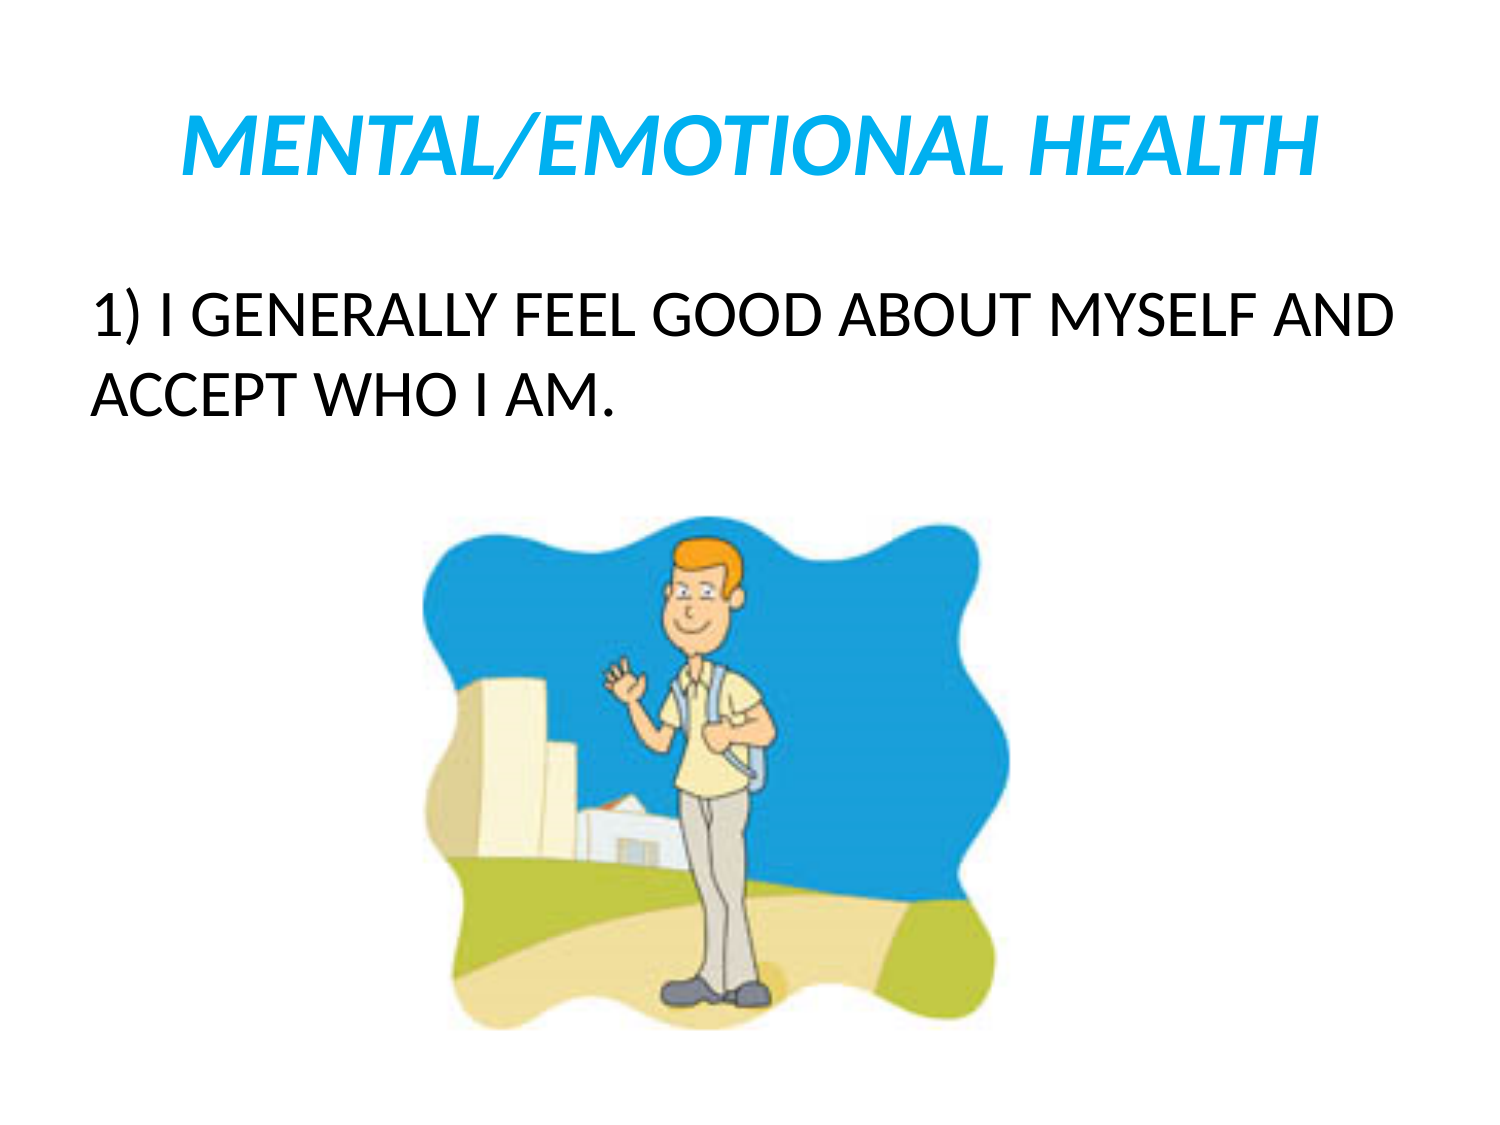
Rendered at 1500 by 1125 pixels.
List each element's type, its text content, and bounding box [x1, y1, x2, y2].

picture [349, 499, 1063, 1034]
list 1) I GENERALLY FEEL GOOD ABOUT MYSELF AND ACCEPT WHO I AM. [75, 262, 1425, 1005]
title MENTAL/EMOTIONAL HEALTH [75, 45, 1425, 233]
